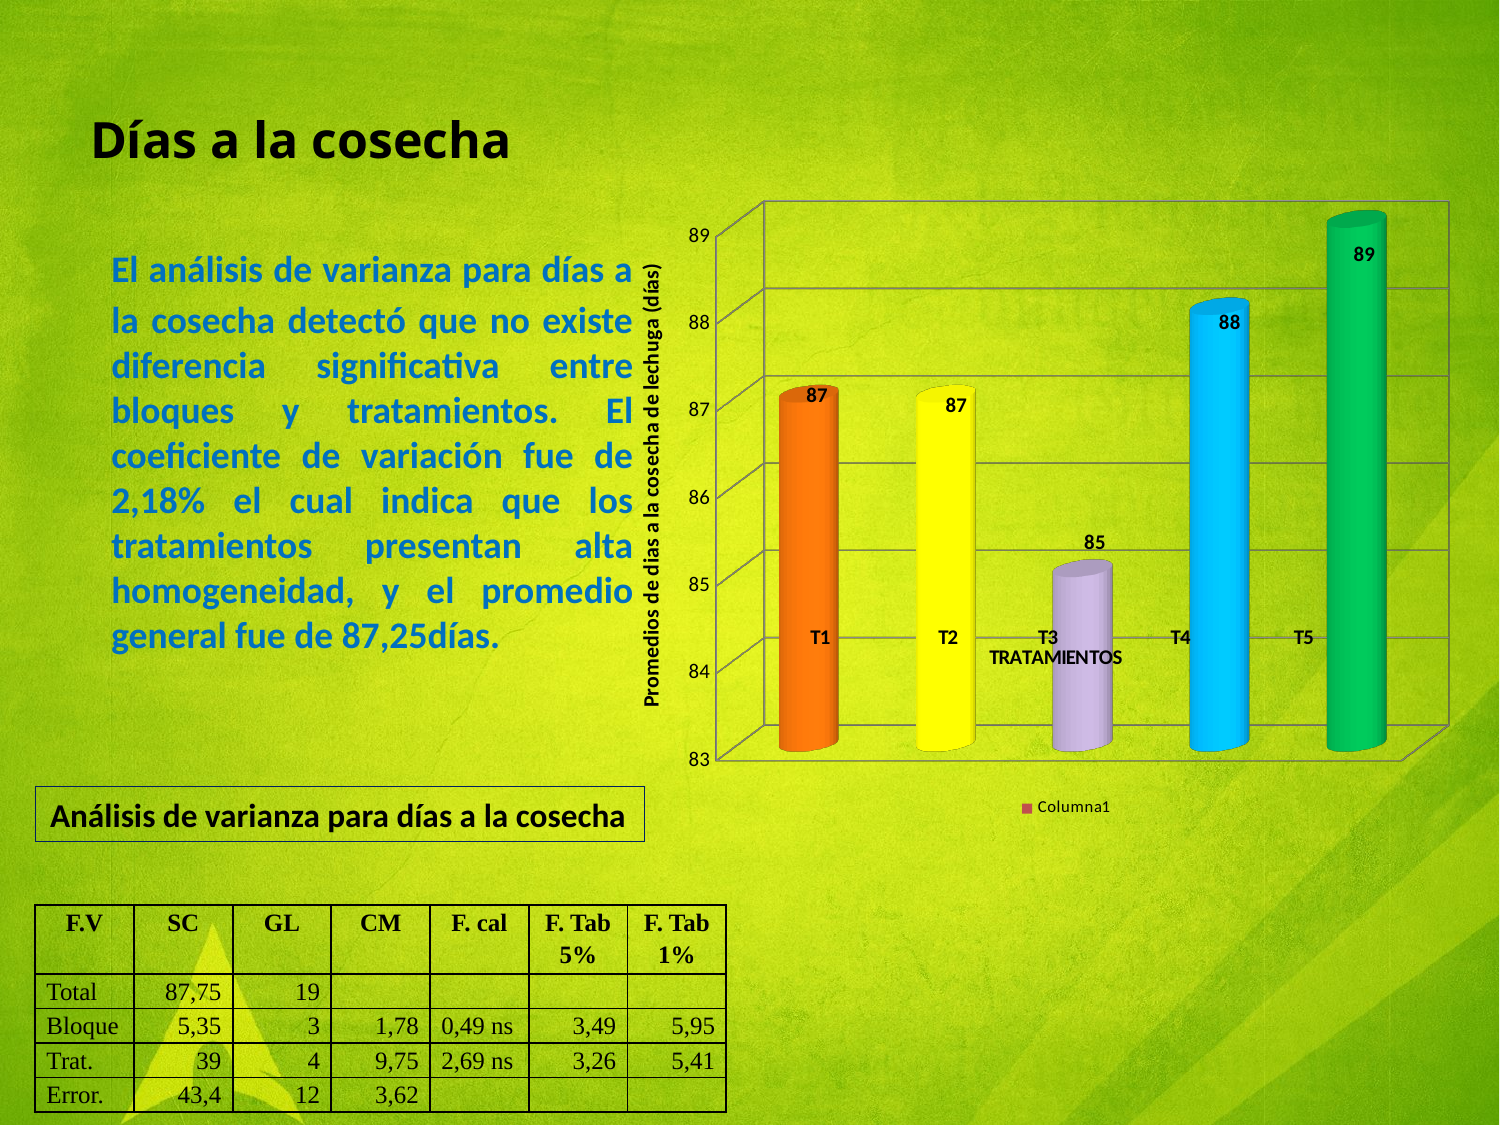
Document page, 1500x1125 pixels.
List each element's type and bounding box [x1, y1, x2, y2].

picture [0, 0, 1500, 1125]
chart [608, 184, 1467, 926]
